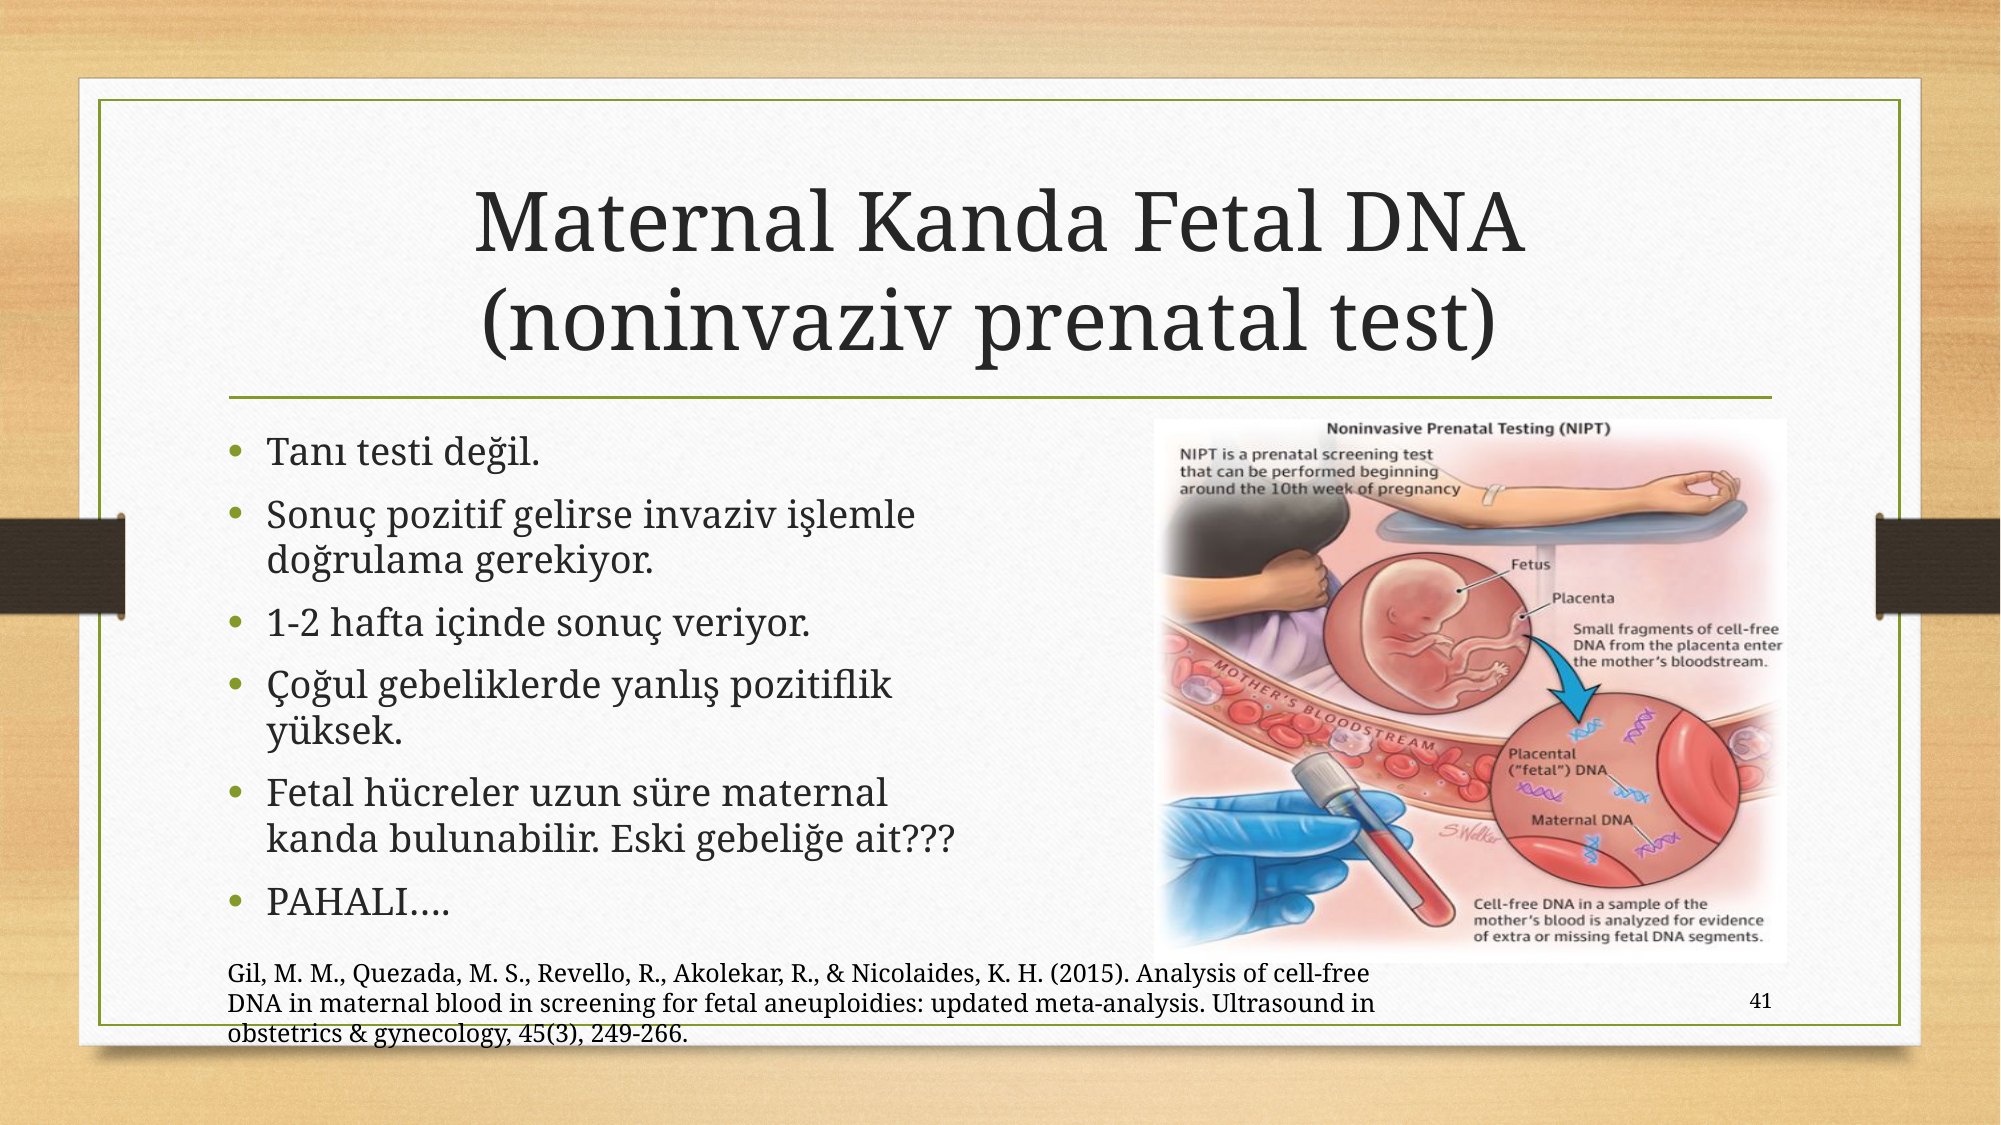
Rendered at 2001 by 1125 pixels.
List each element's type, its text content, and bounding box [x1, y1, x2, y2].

footer Gil, M. M., Quezada, M. S., Revello, R., Akolekar, R., & Nicolaides, K. H. (2015). Analysis of cell‐free DNA in maternal blood in screening for fetal aneuploidies: updated meta‐analysis. Ultrasound in obstetrics & gynecology, 45(3), 249-266. [212, 979, 1411, 1025]
picture [0, 0, 2001, 1125]
title Maternal Kanda Fetal DNA (noninvaziv prenatal test) [212, 161, 1788, 375]
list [1154, 419, 1788, 964]
slide_number 41 [1698, 979, 1788, 1025]
list Tanı testi değil. Sonuç pozitif gelirse invaziv işlemle doğrulama gerekiyor. 1-2 hafta içinde sonuç veriyor. Çoğul gebeliklerde yanlış pozitiflik yüksek. Fetal hücreler uzun süre maternal kanda bulunabilir. Eski gebeliğe ait??? PAHALI…. [213, 420, 987, 963]
